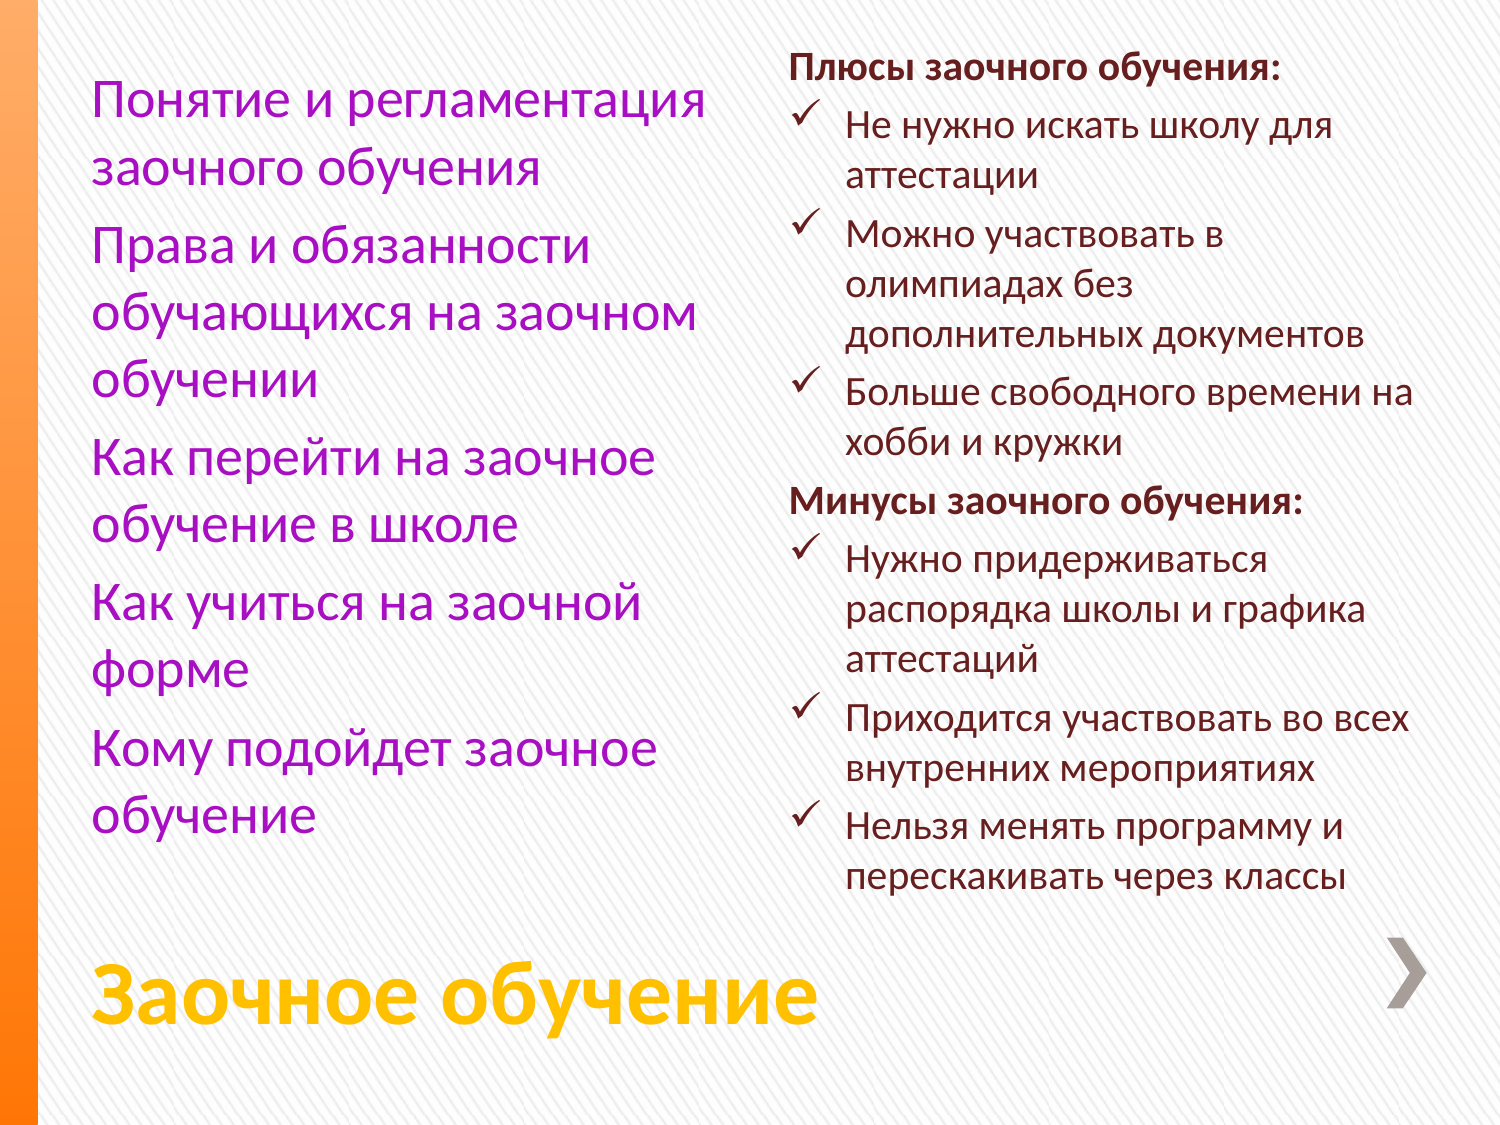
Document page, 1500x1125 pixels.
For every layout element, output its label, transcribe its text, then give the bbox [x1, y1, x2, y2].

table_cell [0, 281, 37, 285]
title Заочное обучение [76, 862, 1388, 1050]
list Плюсы заочного обучения: Не нужно искать школу для аттестации Можно участвовать в олимпиадах без дополнительных документов Больше свободного времени на хобби и кружки Минусы заочного обучения: Нужно придерживаться распорядка школы и графика аттестаций Приходится участвовать во всех внутренних мероприятиях Нельзя менять программу и перескакивать через классы [773, 30, 1449, 953]
list Понятие и регламентация заочного обучения Права и обязанности обучающихся на заочном обучении Как перейти на заочное обучение в школе Как учиться на заочной форме Кому подойдет заочное обучение [76, 54, 762, 858]
